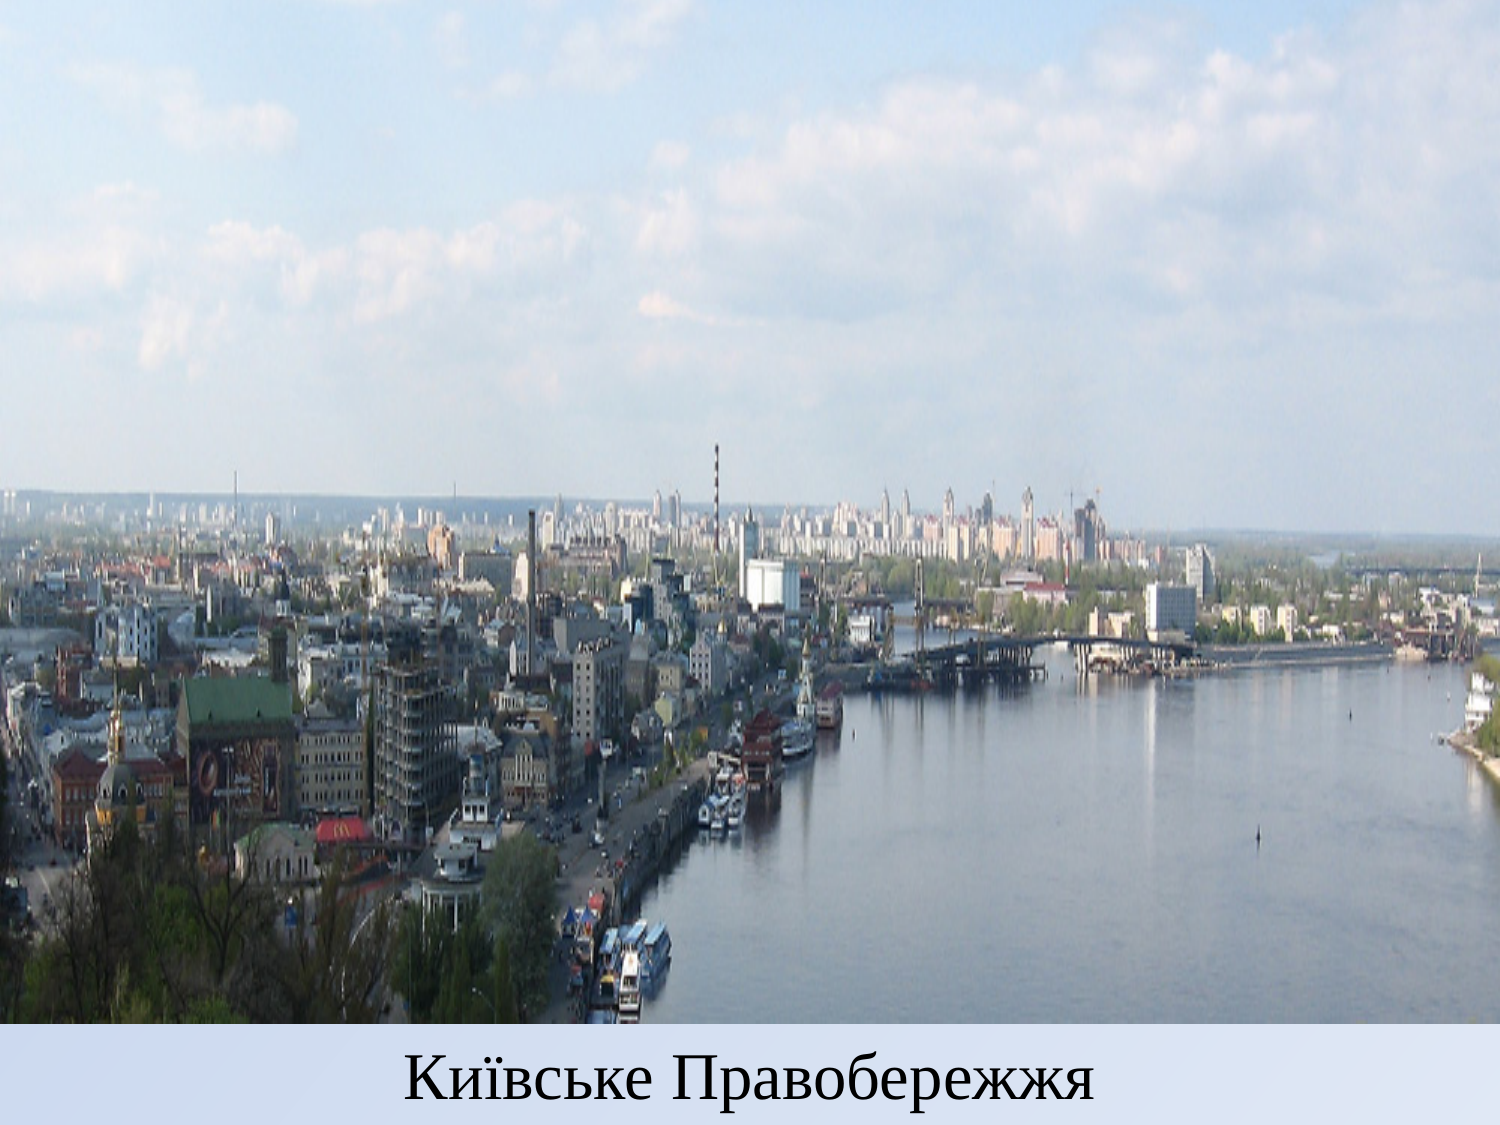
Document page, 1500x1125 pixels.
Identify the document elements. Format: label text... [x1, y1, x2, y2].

title Київське Правобережжя [0, 1031, 1500, 1125]
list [0, 0, 1500, 1024]
